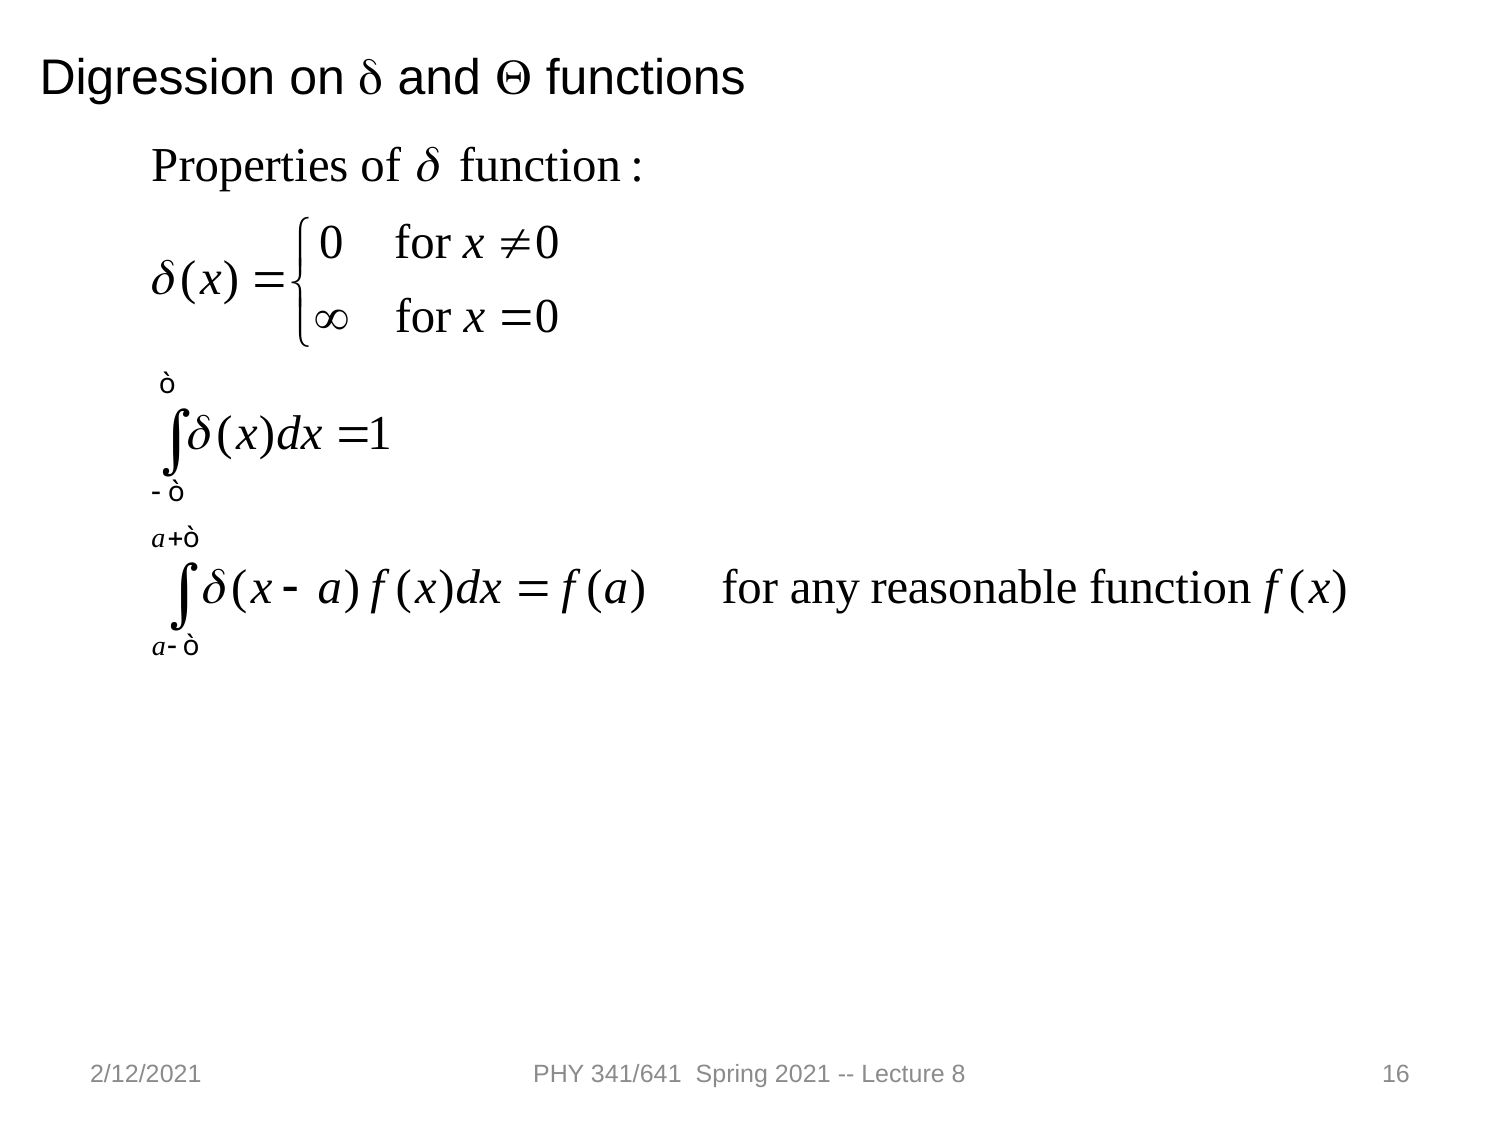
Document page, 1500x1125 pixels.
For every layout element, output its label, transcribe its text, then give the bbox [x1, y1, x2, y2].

slide_number 16 [1074, 1042, 1425, 1103]
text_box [143, 137, 1357, 667]
footer PHY 341/641 Spring 2021 -- Lecture 8 [512, 1042, 988, 1103]
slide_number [75, 1042, 425, 1103]
text_box Digression on d and Q functions [24, 37, 1238, 113]
